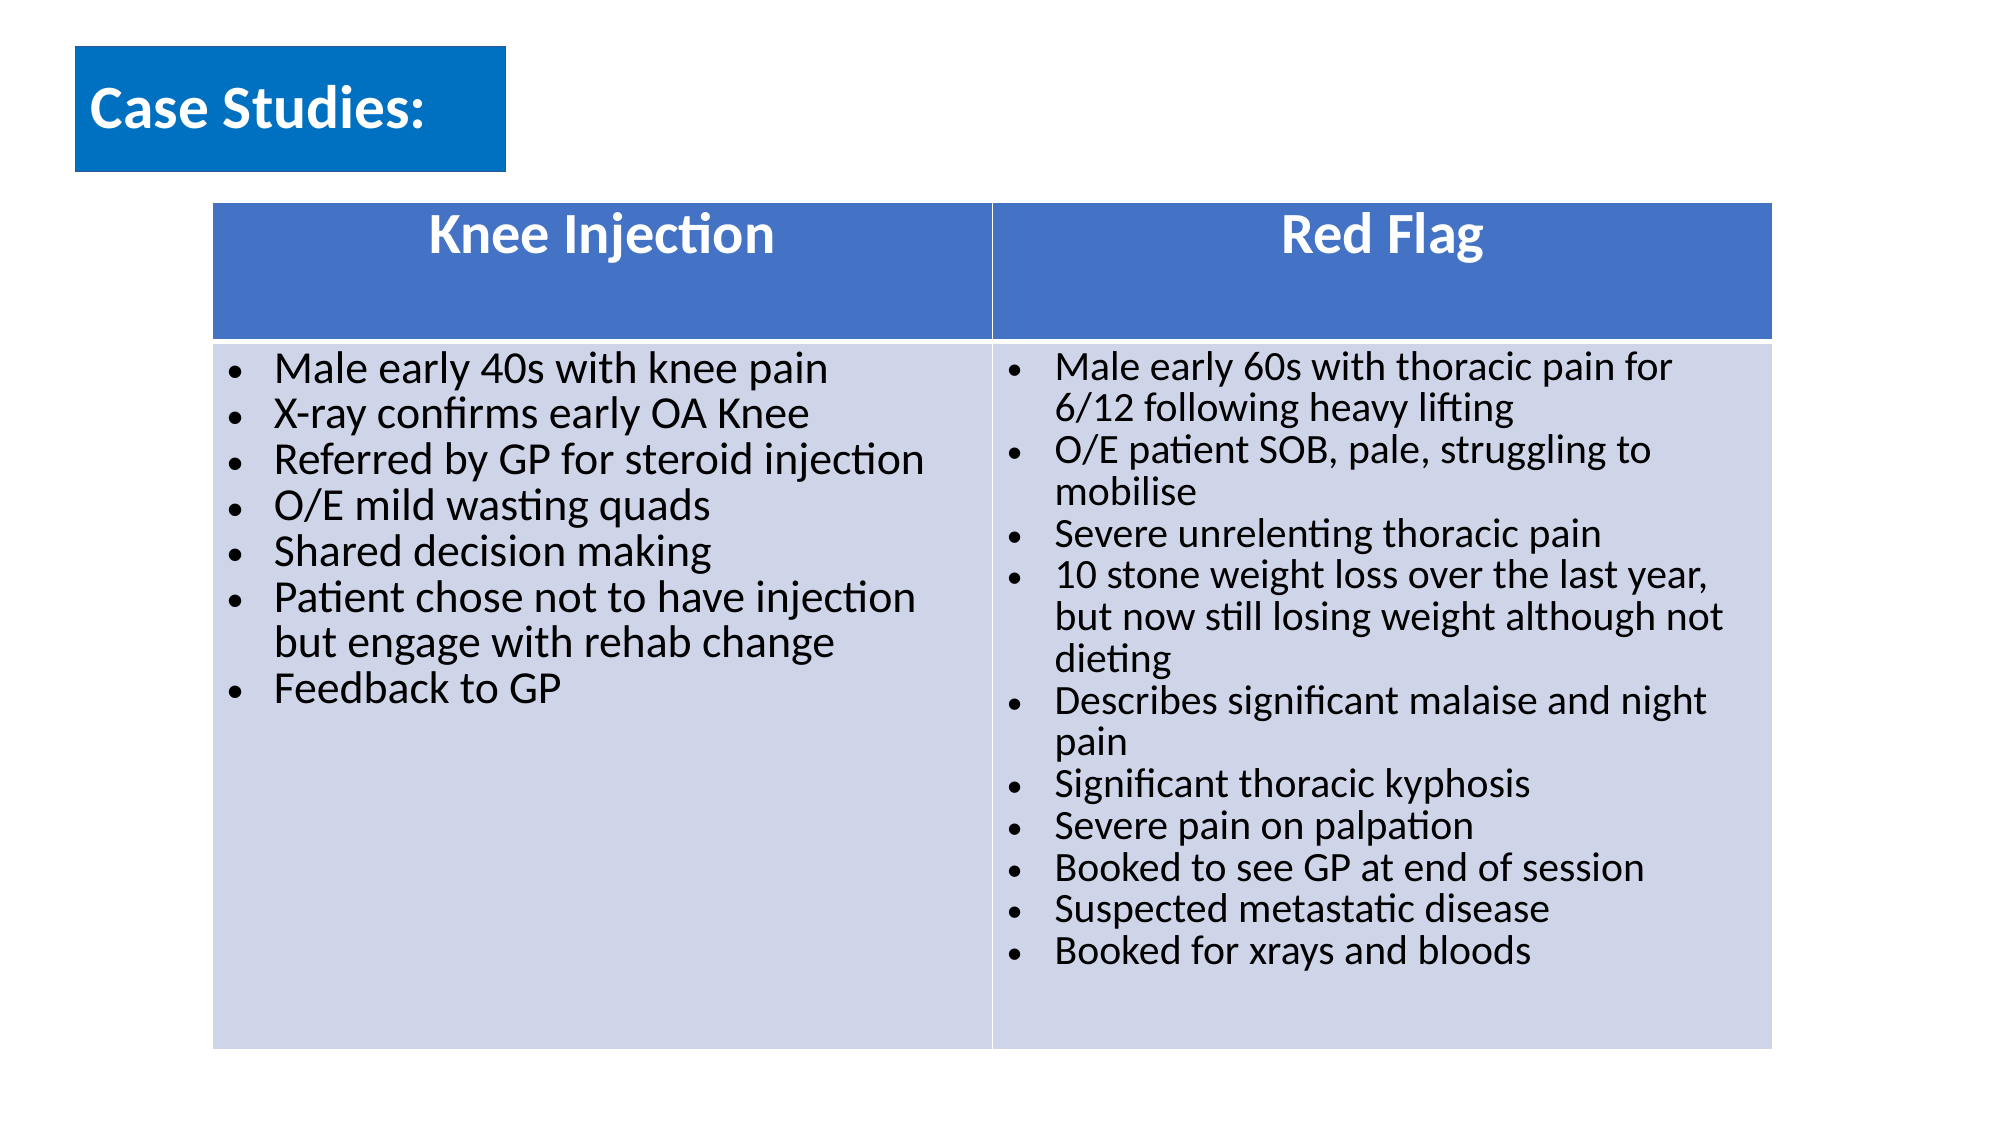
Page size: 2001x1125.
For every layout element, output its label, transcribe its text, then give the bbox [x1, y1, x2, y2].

table_header Knee Injection [213, 203, 992, 339]
table_cell Male early 40s with knee pain X-ray confirms early OA Knee Referred by GP for steroid injection O/E mild wasting quads Shared decision making Patient chose not to have injection but engage with rehab change Feedback to GP [213, 344, 992, 1049]
table_cell Male early 60s with thoracic pain for 6/12 following heavy lifting O/E patient SOB, pale, struggling to mobilise Severe unrelenting thoracic pain 10 stone weight loss over the last year, but now still losing weight although not dieting Describes significant malaise and night pain Significant thoracic kyphosis Severe pain on palpation Booked to see GP at end of session Suspected metastatic disease Booked for xrays and bloods [993, 344, 1772, 1049]
table_header Red Flag [993, 203, 1772, 339]
title Case Studies: [75, 46, 506, 172]
